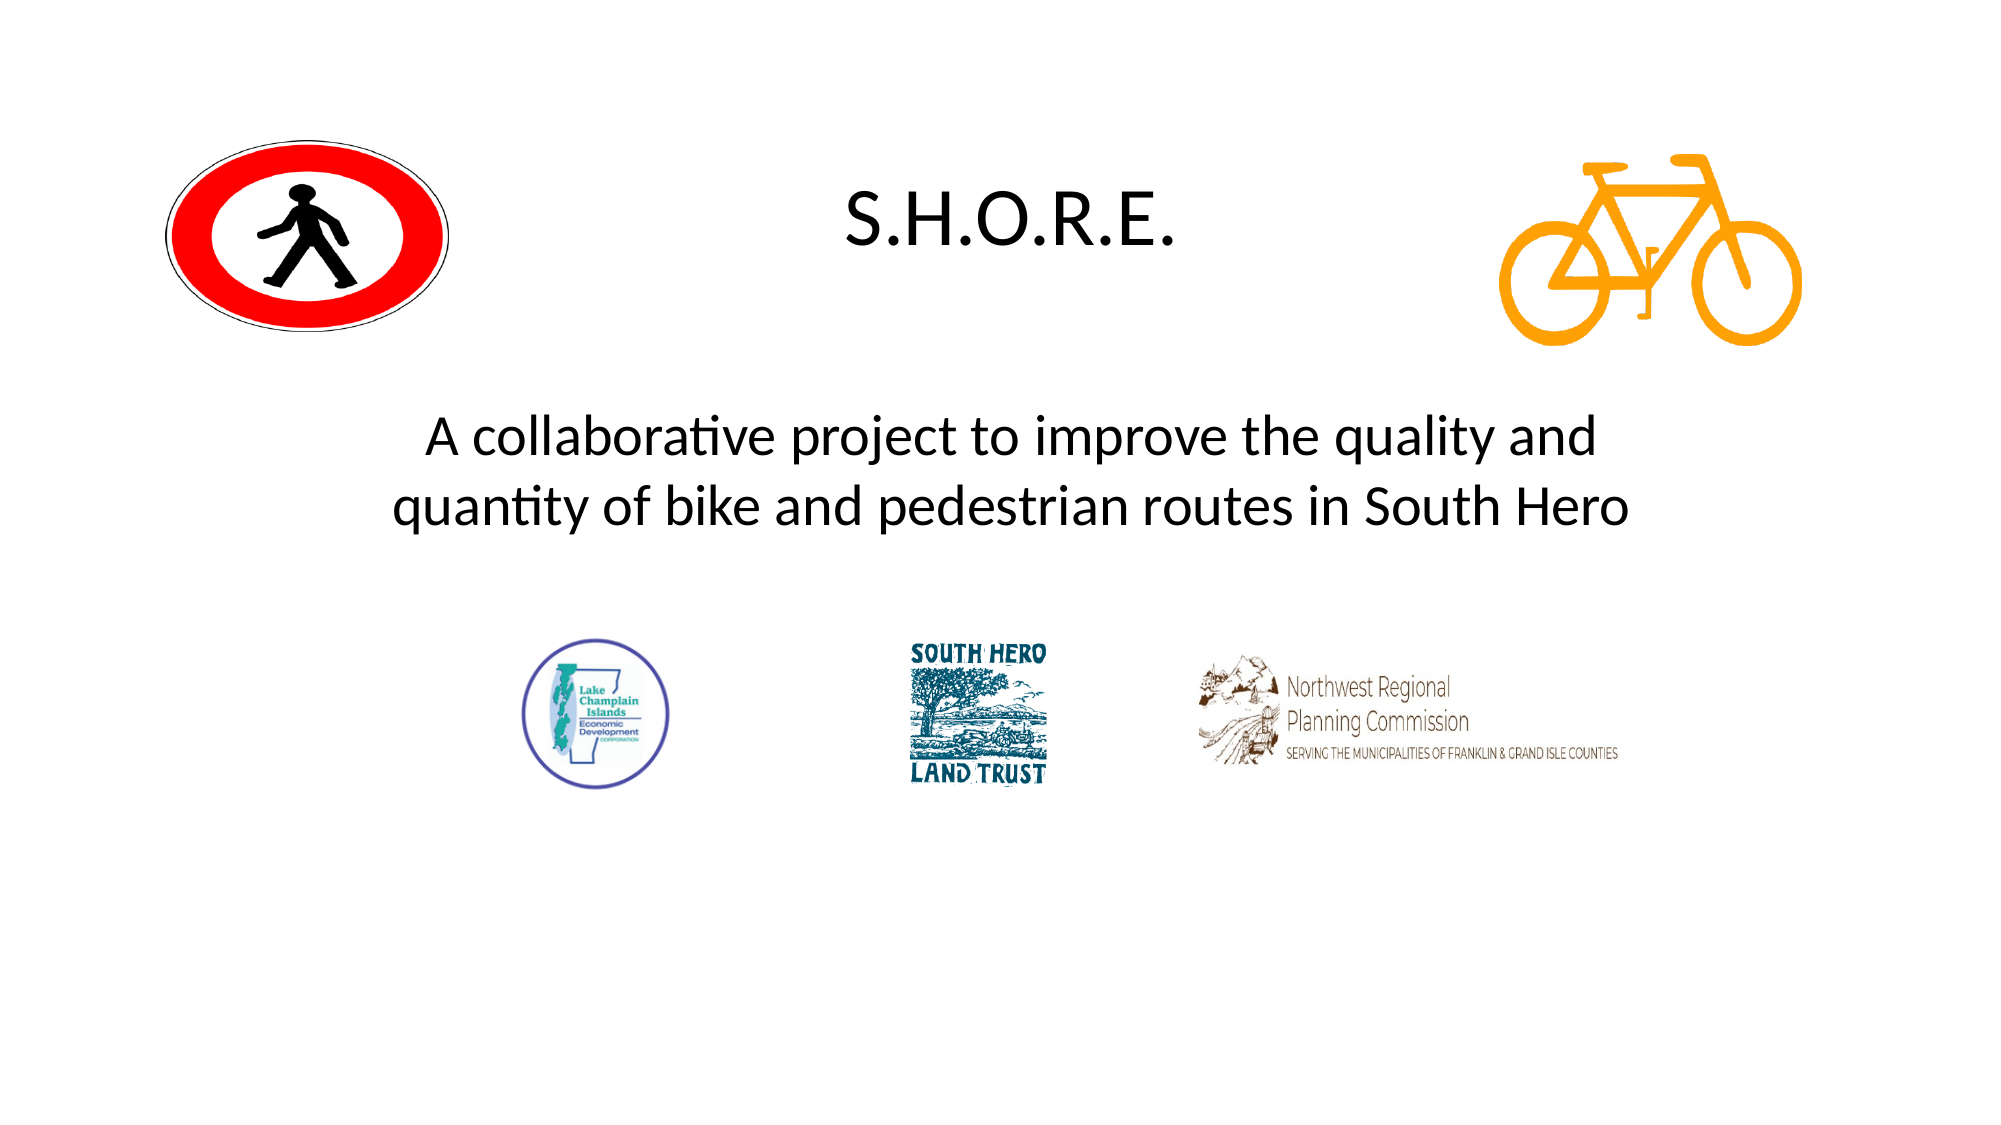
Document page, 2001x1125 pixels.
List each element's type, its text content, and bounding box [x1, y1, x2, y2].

picture [165, 140, 449, 332]
picture [909, 640, 1047, 757]
picture [909, 754, 1047, 788]
picture [1499, 154, 1802, 346]
picture [1191, 640, 1624, 782]
picture [517, 634, 674, 794]
text_box S.H.O.R.E. A collaborative project to improve the quality and quantity of bike and pedestrian routes in South Hero [349, 154, 1675, 824]
picture [959, 746, 967, 757]
picture [1010, 743, 1027, 753]
